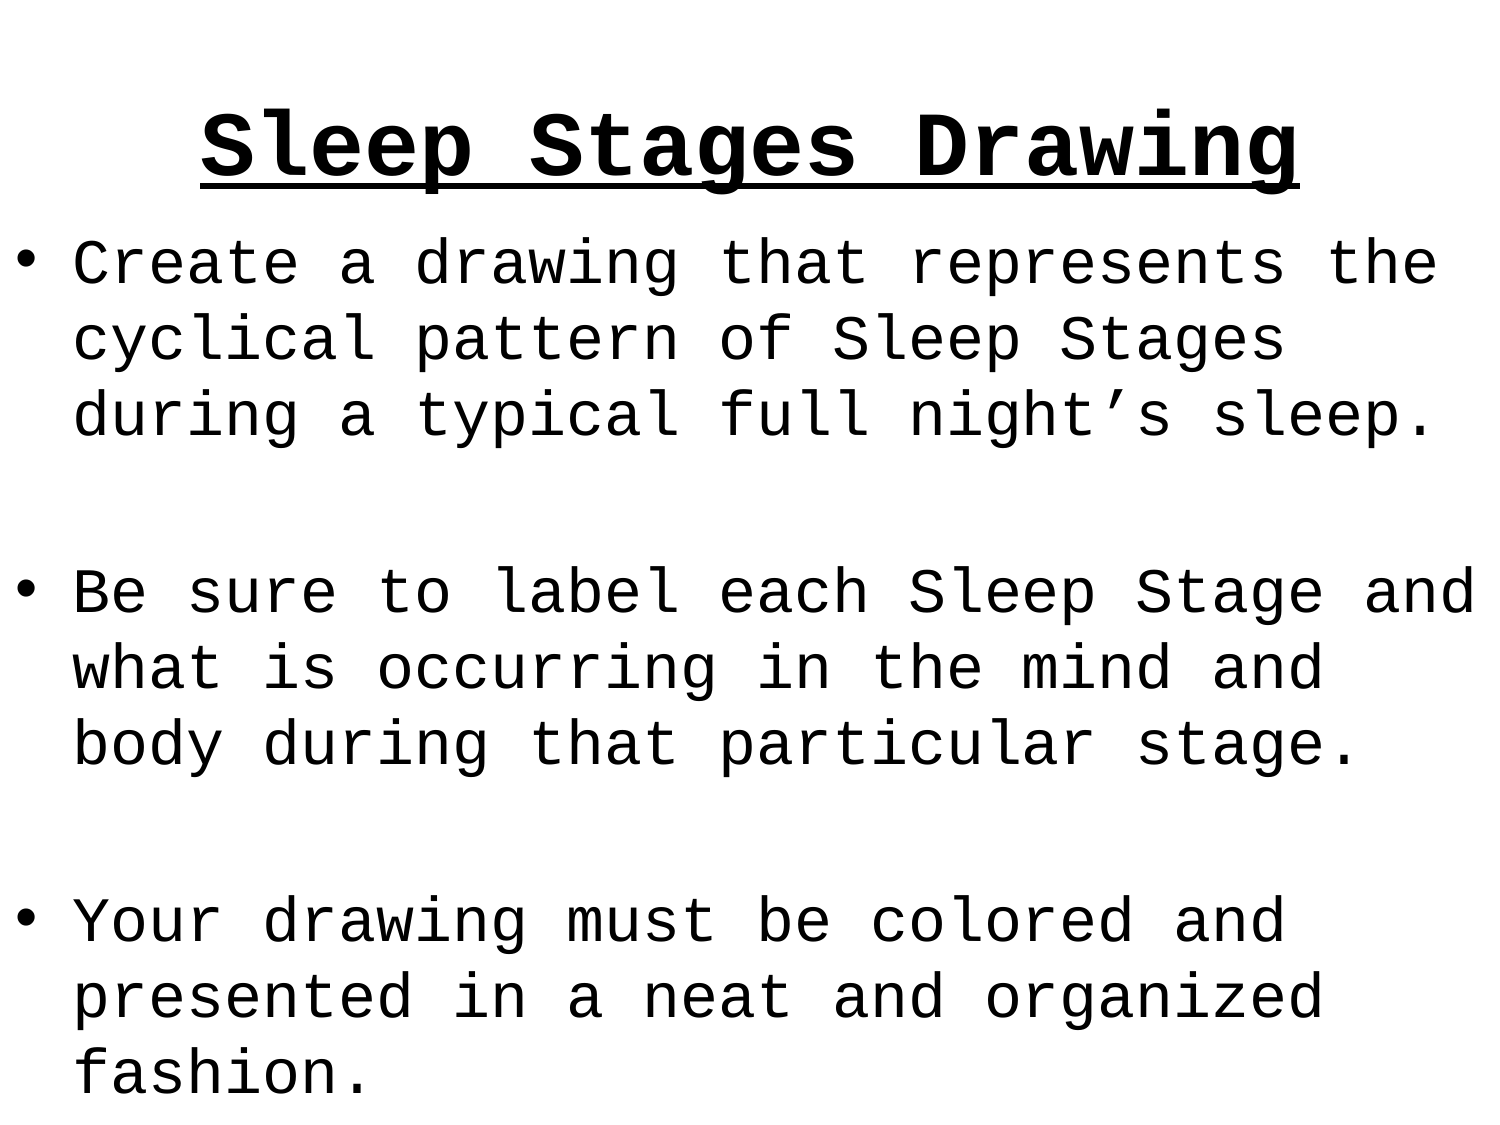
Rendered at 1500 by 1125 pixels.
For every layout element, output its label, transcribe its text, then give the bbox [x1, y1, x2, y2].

list Create a drawing that represents the cyclical pattern of Sleep Stages during a typical full night’s sleep. Be sure to label each Sleep Stage and what is occurring in the mind and body during that particular stage. Your drawing must be colored and presented in a neat and organized fashion. [0, 212, 1500, 1125]
title Sleep Stages Drawing [75, 45, 1425, 212]
